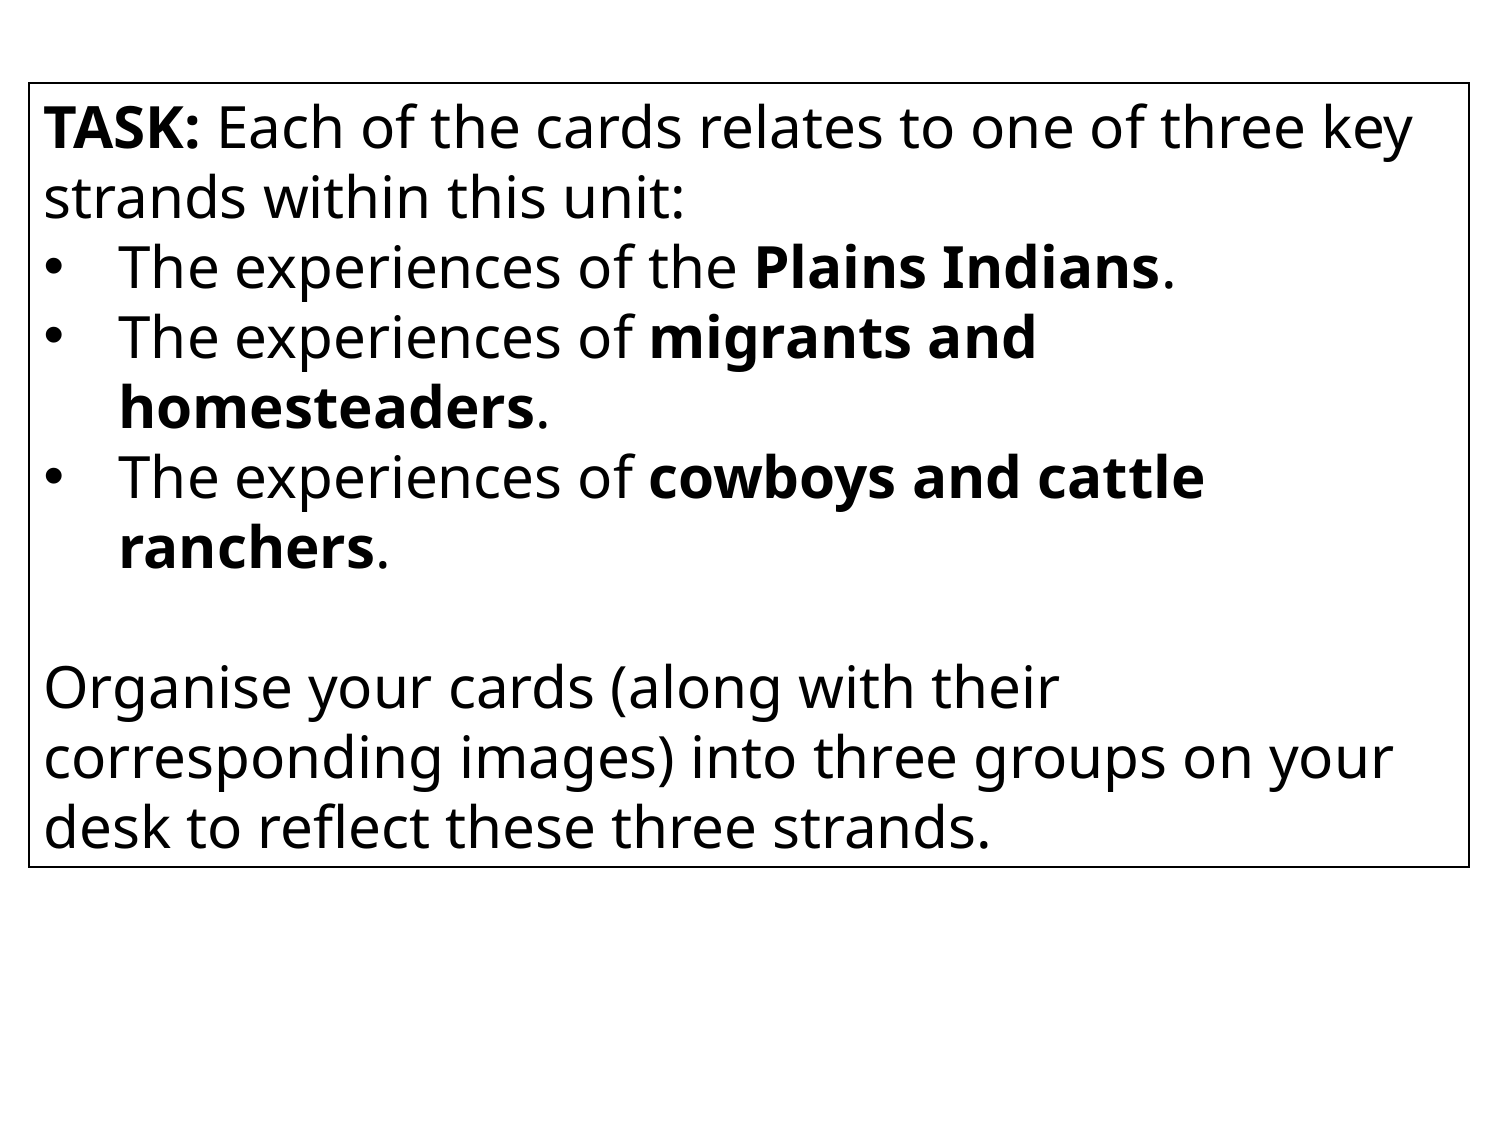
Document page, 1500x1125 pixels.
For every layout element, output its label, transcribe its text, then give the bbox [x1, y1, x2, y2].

text_box TASK: Each of the cards relates to one of three key strands within this unit: The experiences of the Plains Indians. The experiences of migrants and homesteaders. The experiences of cowboys and cattle ranchers. Organise your cards (along with their corresponding images) into three groups on your desk to reflect these three strands. [28, 82, 1470, 868]
